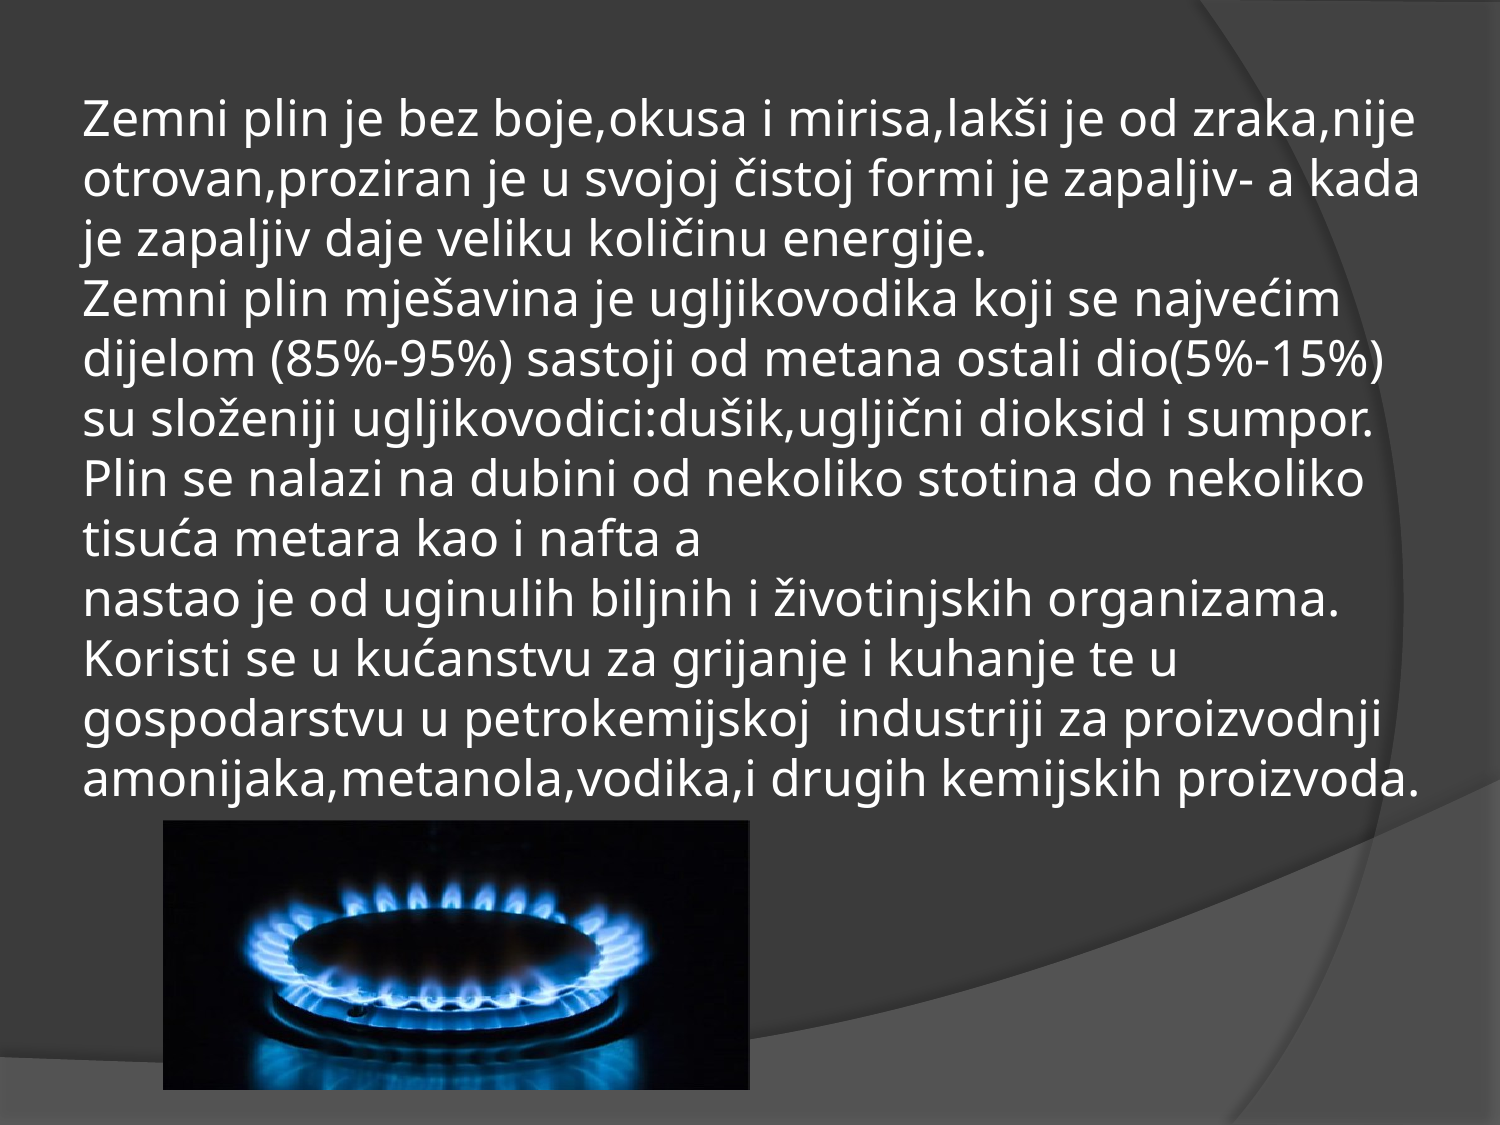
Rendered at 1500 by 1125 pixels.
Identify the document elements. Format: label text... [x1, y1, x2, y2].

title Zemni plin je bez boje,okusa i mirisa,lakši je od zraka,nije otrovan,proziran je u svojoj čistoj formi je zapaljiv- a kada je zapaljiv daje veliku količinu energije. Zemni plin mješavina je ugljikovodika koji se najvećim dijelom (85%-95%) sastoji od metana ostali dio(5%-15%) su složeniji ugljikovodici:dušik,ugljični dioksid i sumpor. Plin se nalazi na dubini od nekoliko stotina do nekoliko tisuća metara kao i nafta a nastao je od uginulih biljnih i životinjskih organizama. Koristi se u kućanstvu za grijanje i kuhanje te u gospodarstvu u petrokemijskoj industriji za proizvodnji amonijaka,metanola,vodika,i drugih kemijskih proizvoda. [75, 0, 1442, 832]
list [163, 820, 751, 1091]
